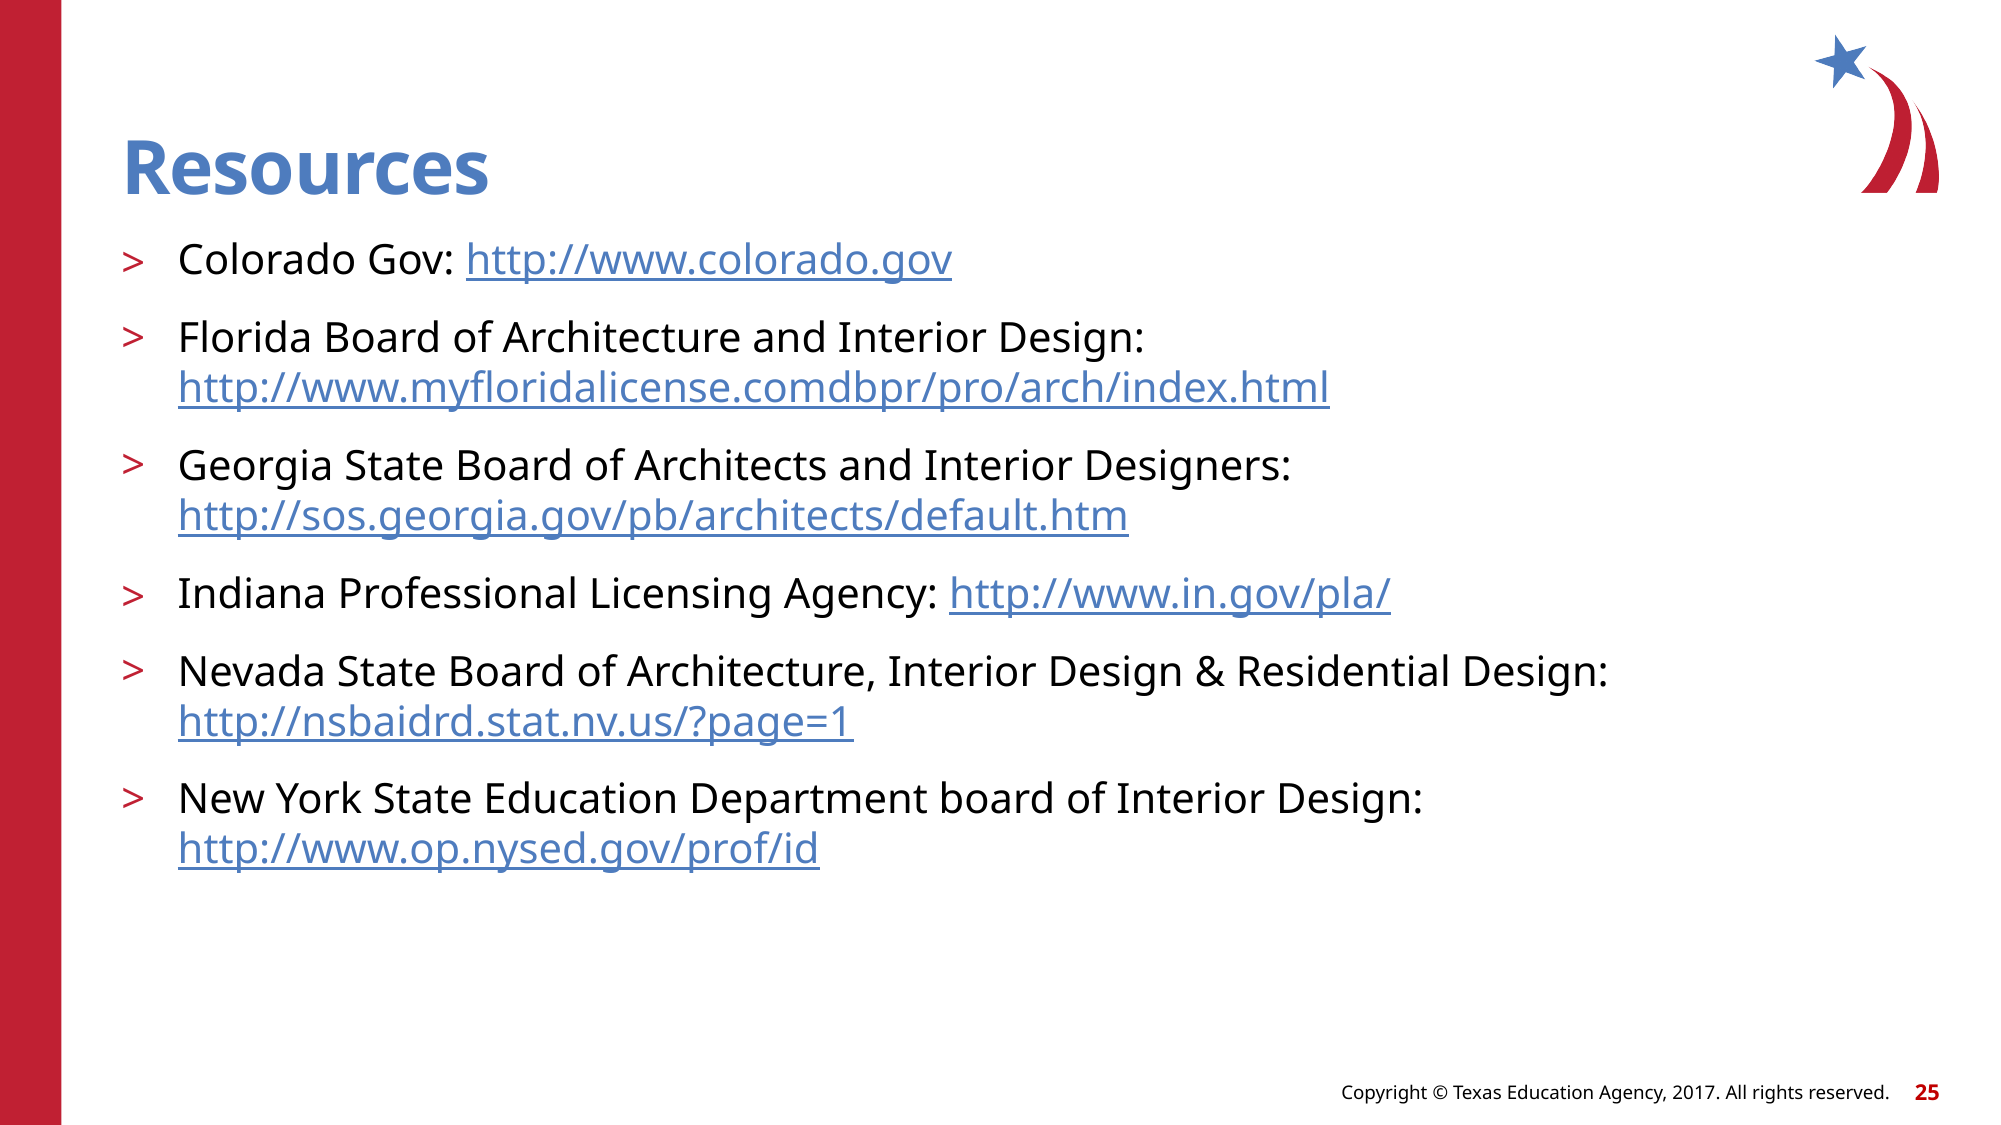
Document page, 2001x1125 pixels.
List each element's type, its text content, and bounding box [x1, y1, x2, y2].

title Resources [121, 66, 1772, 211]
picture [1814, 34, 1939, 193]
list Colorado Gov: http://www.colorado.gov Florida Board of Architecture and Interior Design: http://www.myfloridalicense.comdbpr/pro/arch/index.html Georgia State Board of Architects and Interior Designers: http://sos.georgia.gov/pb/architects/default.htm Indiana Professional Licensing Agency: http://www.in.gov/pla/ Nevada State Board of Architecture, Interior Design & Residential Design: http://nsbaidrd.stat.nv.us/?page=1 New York State Education Department board of Interior Design: http://www.op.nysed.gov/prof/id [121, 233, 1936, 1010]
